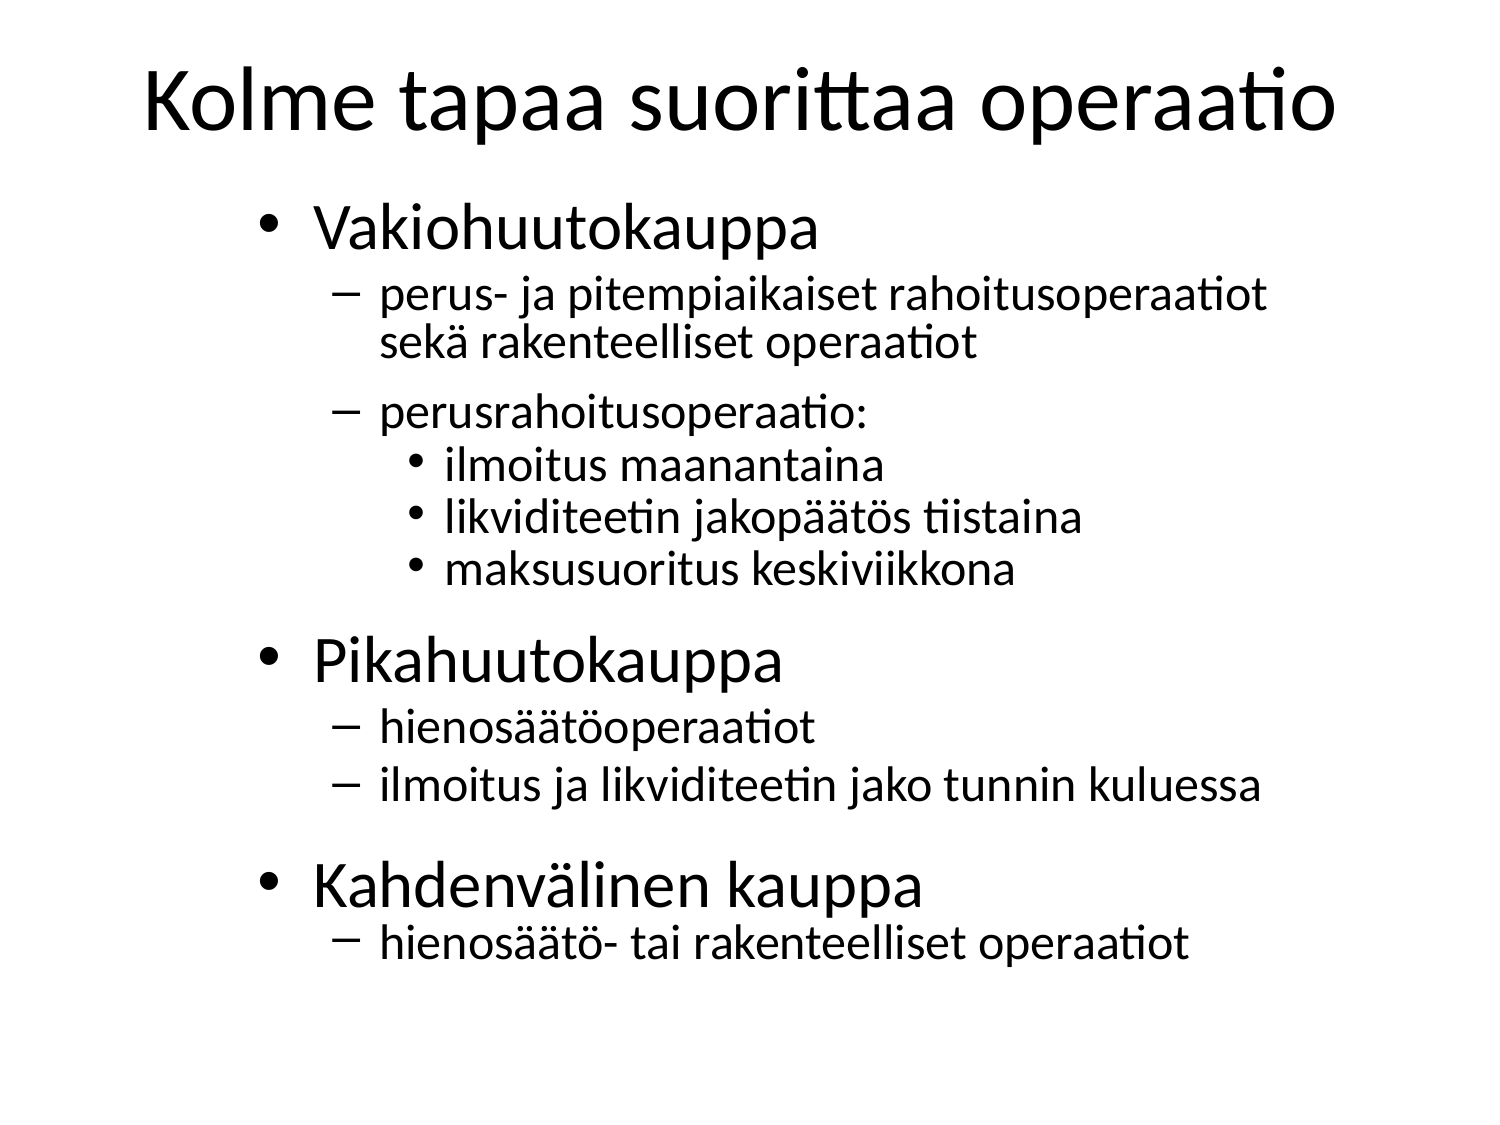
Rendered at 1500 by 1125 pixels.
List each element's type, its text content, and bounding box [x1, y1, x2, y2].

title Kolme tapaa suorittaa operaatio [103, 0, 1379, 188]
list Vakiohuutokauppa perus- ja pitempiaikaiset rahoitusoperaatiot sekä rakenteelliset operaatiot perusrahoitusoperaatio: ilmoitus maanantaina likviditeetin jakopäätös tiistaina maksusuoritus keskiviikkona Pikahuutokauppa hienosäätöoperaatiot ilmoitus ja likviditeetin jako tunnin kuluessa Kahdenvälinen kauppa hienosäätö- tai rakenteelliset operaatiot [242, 174, 1333, 1063]
